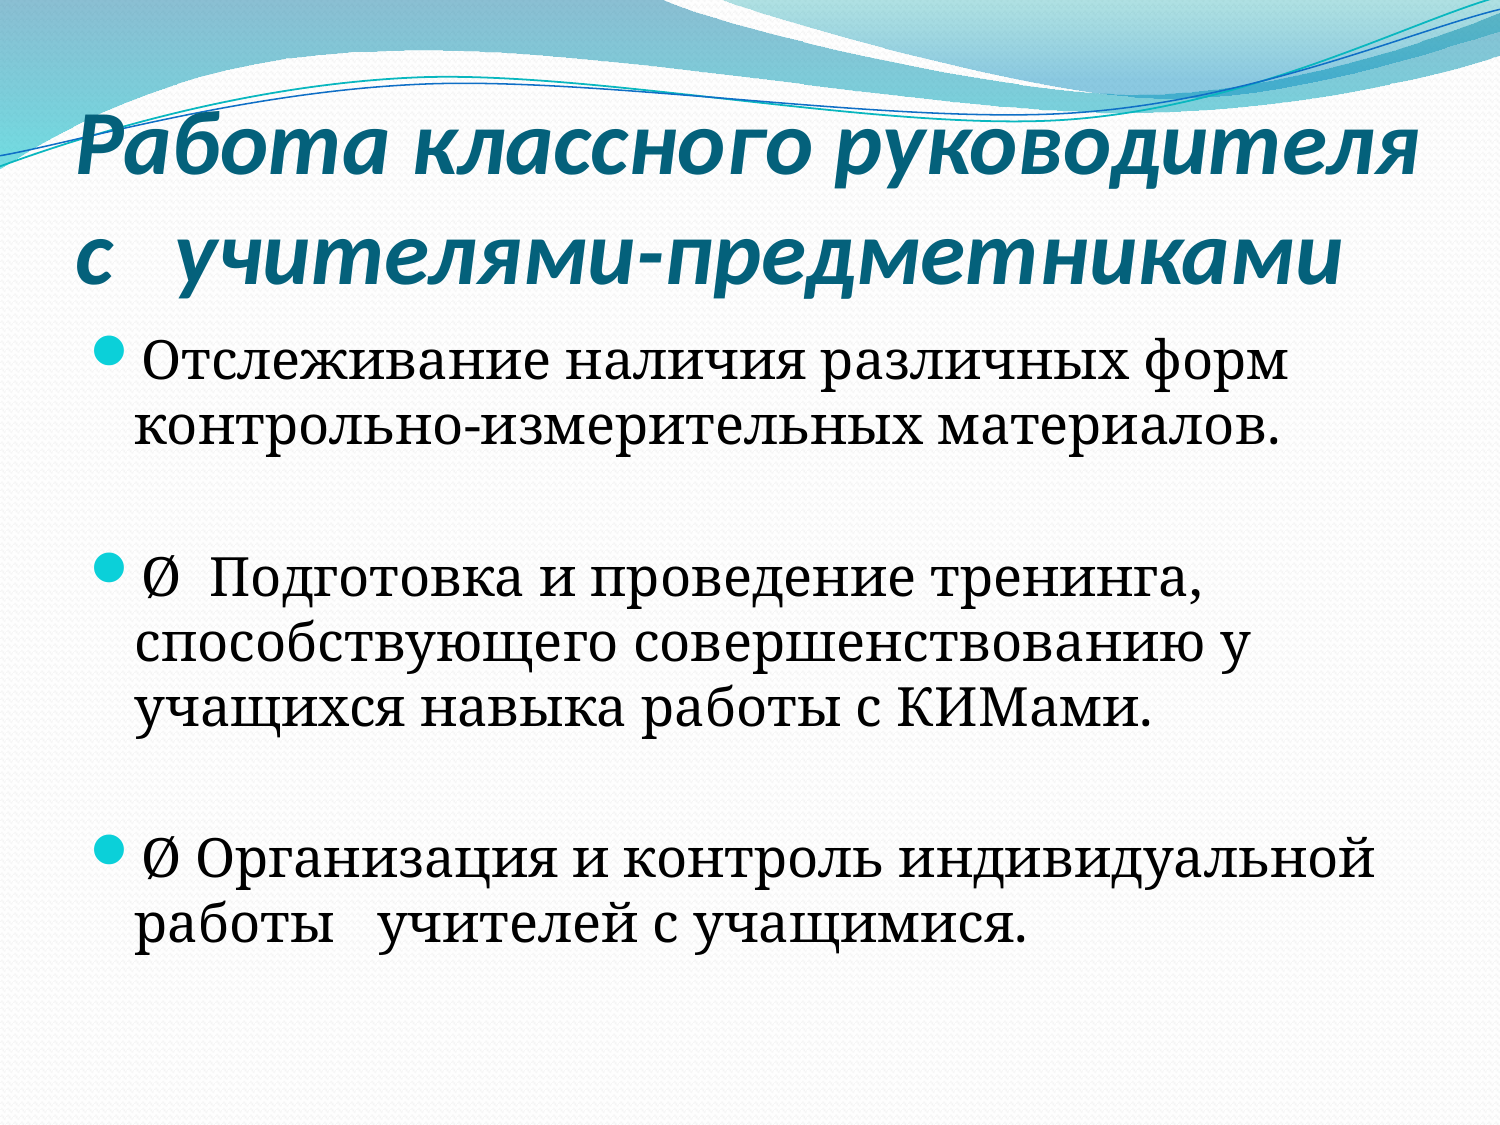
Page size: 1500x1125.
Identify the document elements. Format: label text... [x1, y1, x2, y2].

title Работа классного руководителя с учителями-предметниками [75, 115, 1425, 303]
list Отслеживание наличия различных форм контрольно-измерительных материалов. Ø Подготовка и проведение тренинга, способствующего совершенствованию у учащихся навыка работы с КИМами. Ø Организация и контроль индивидуальной работы учителей с учащимися. [75, 317, 1425, 1038]
